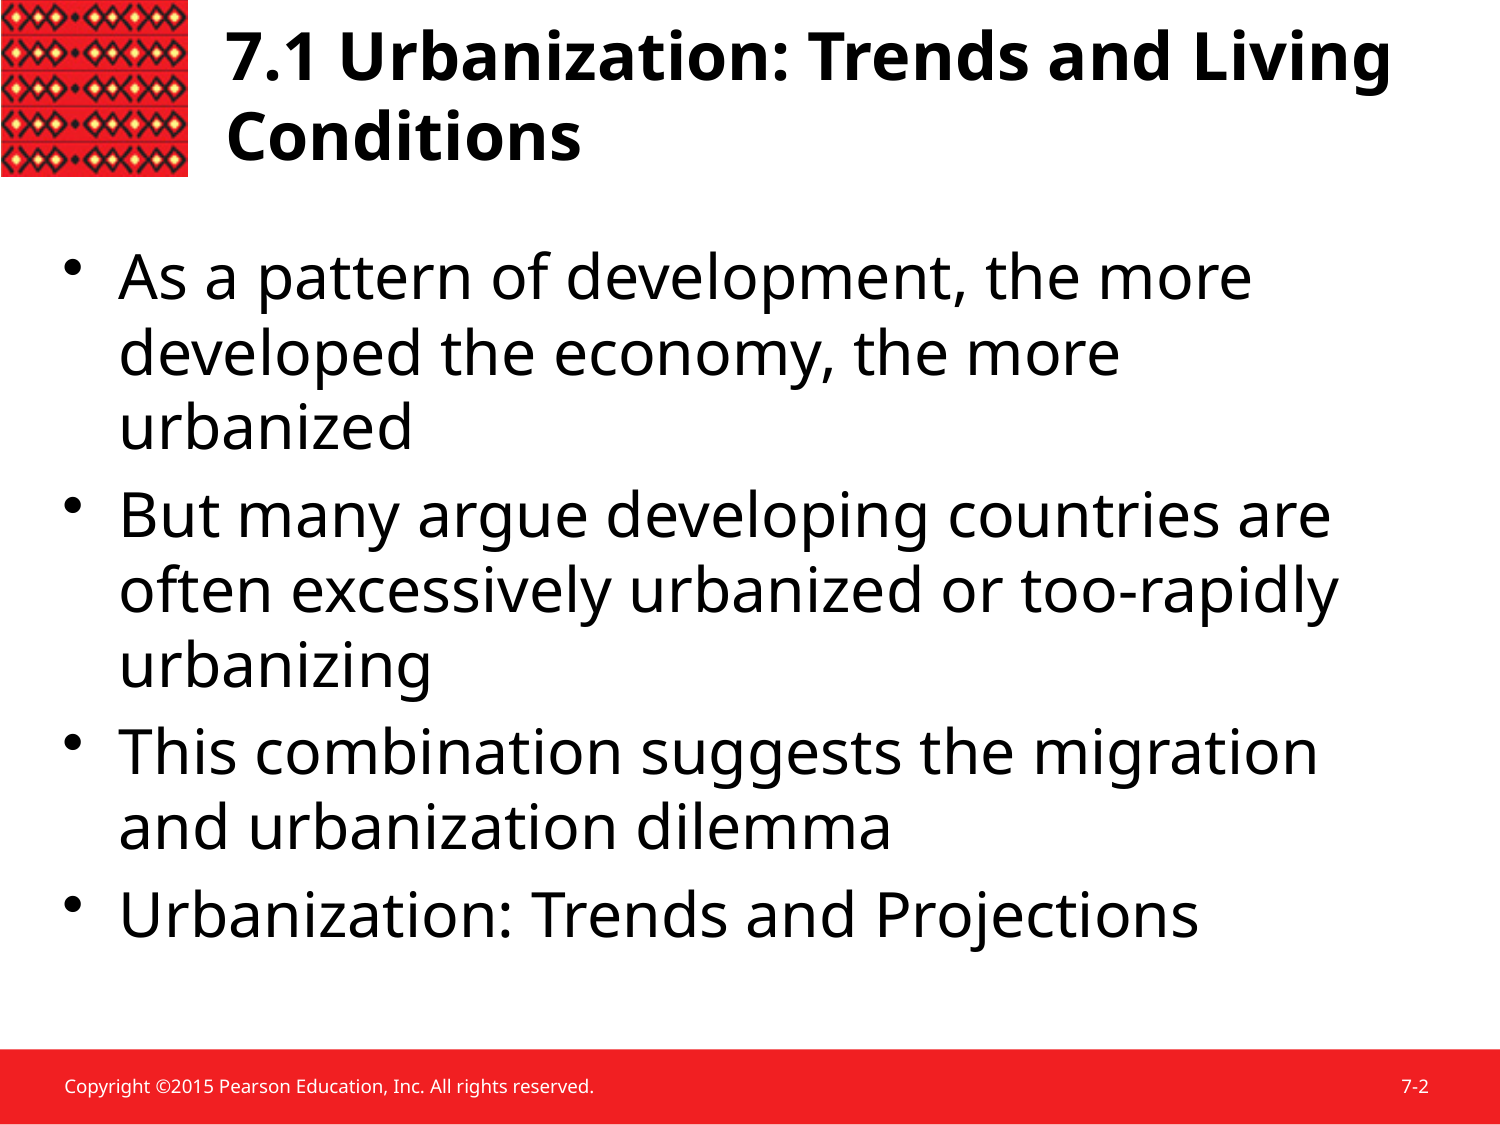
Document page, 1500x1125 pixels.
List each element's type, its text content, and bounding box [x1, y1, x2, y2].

picture [1, 0, 188, 177]
title 7.1 Urbanization: Trends and Living Conditions [225, 0, 1463, 188]
list As a pattern of development, the more developed the economy, the more urbanized But many argue developing countries are often excessively urbanized or too-rapidly urbanizing This combination suggests the migration and urbanization dilemma Urbanization: Trends and Projections [62, 237, 1438, 1000]
